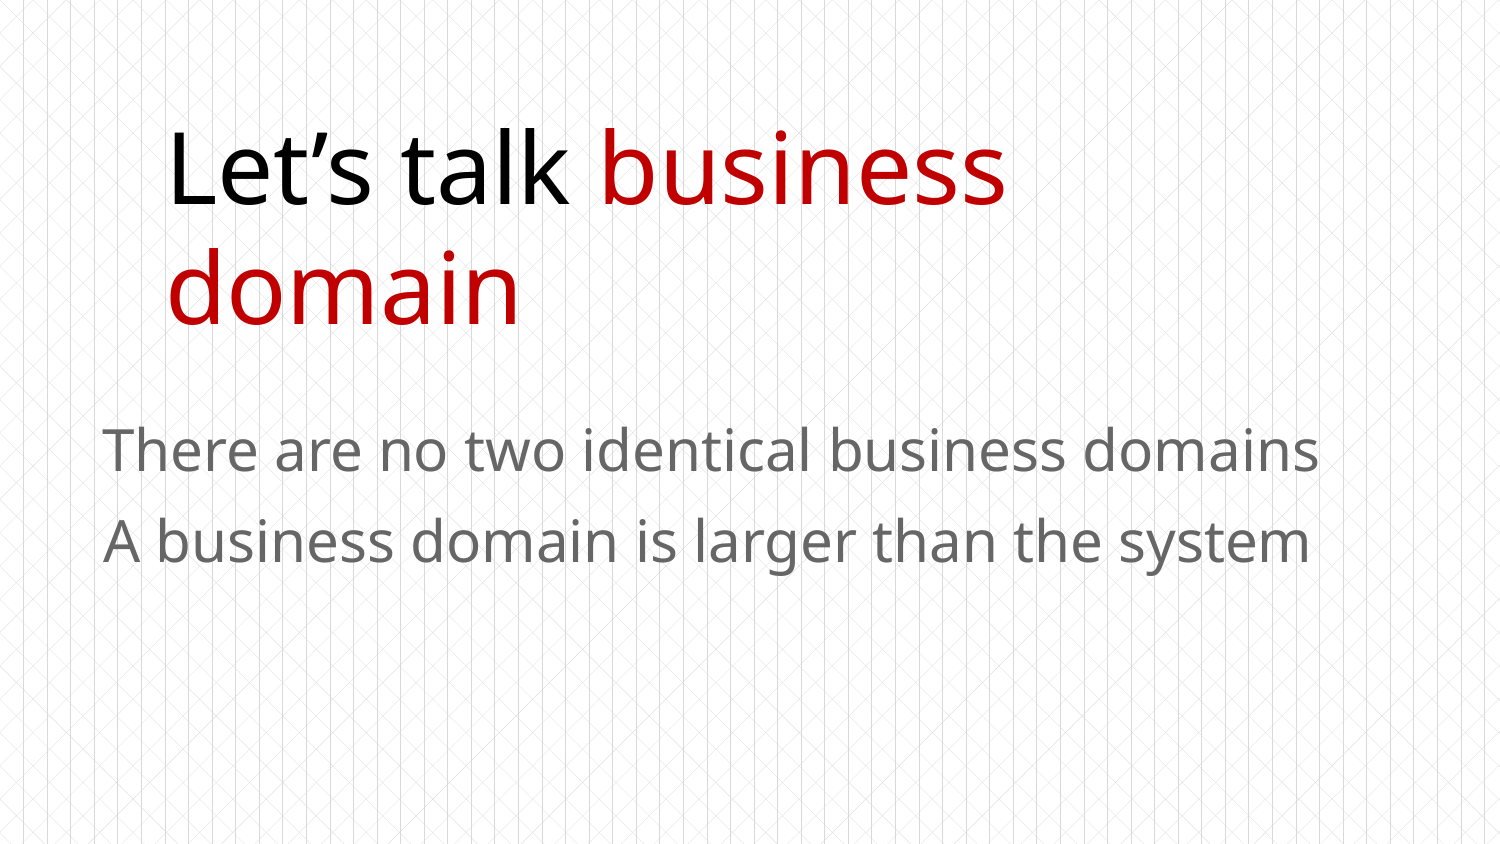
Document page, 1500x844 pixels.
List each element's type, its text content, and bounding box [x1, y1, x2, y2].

title Let’s talk business domain [150, 159, 1325, 360]
text_box There are no two identical business domains [87, 405, 1351, 491]
text_box A business domain is larger than the system [88, 496, 1328, 582]
